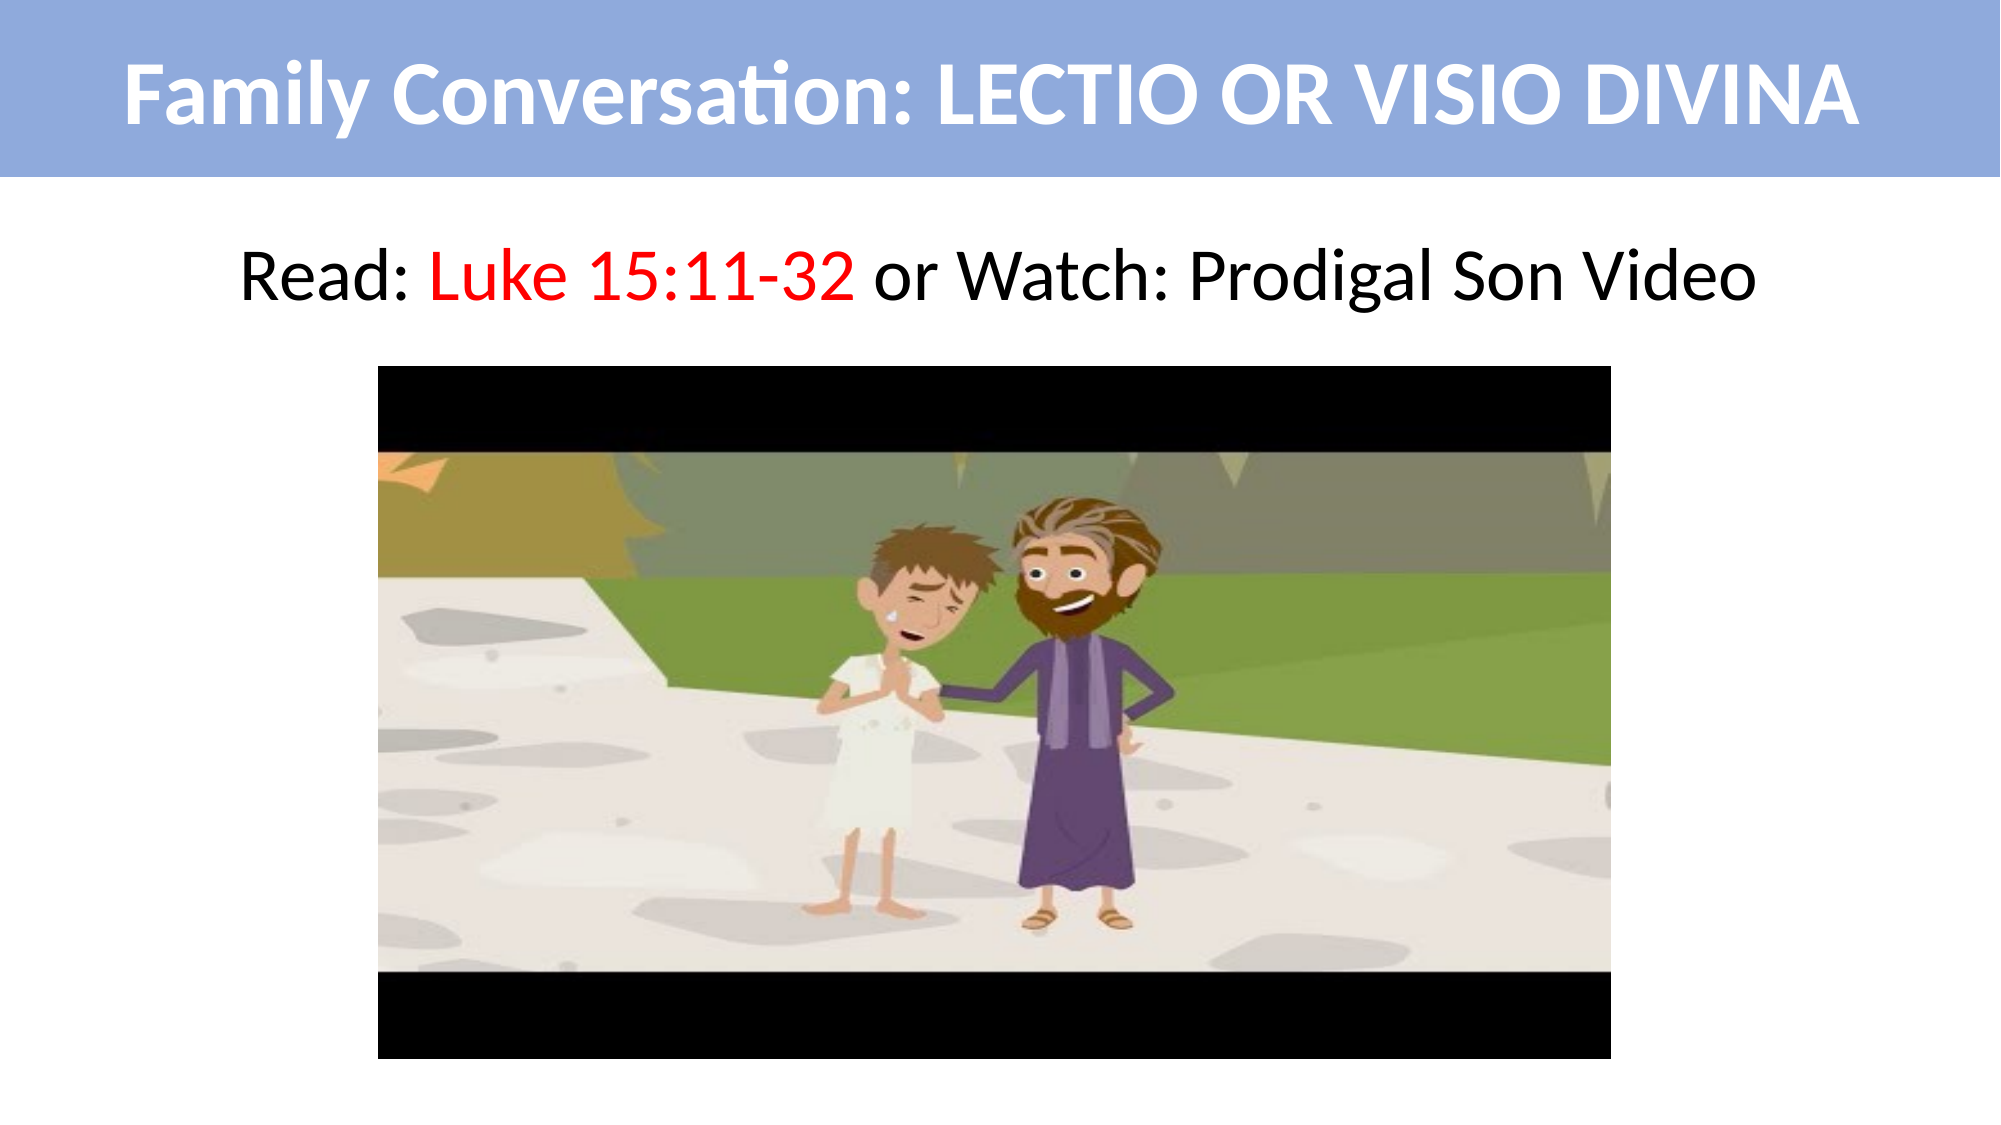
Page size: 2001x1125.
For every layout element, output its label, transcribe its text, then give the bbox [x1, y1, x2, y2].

text_box Read: Luke 15:11-32 or Watch: Prodigal Son Video [225, 218, 1775, 323]
text_box [0, 0, 2000, 178]
text_box Family Conversation: LECTIO OR VISIO DIVINA [0, 25, 1987, 150]
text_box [377, 365, 1612, 1060]
